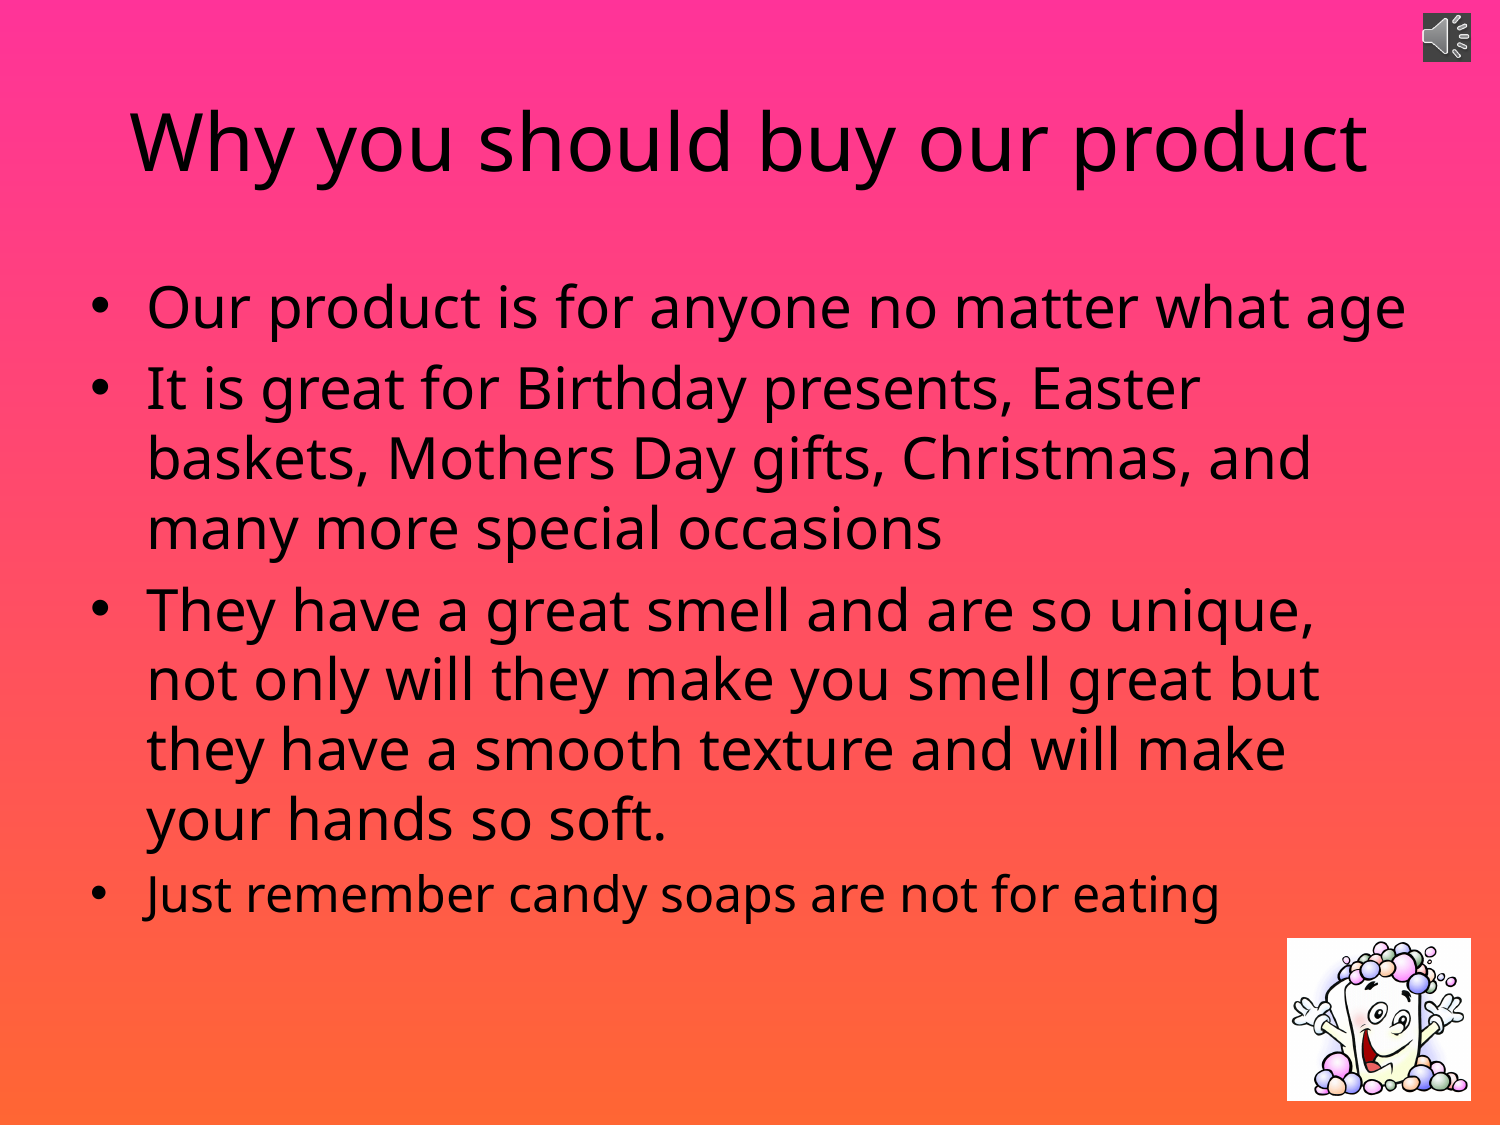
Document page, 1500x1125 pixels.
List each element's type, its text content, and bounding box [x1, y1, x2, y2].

picture [1421, 12, 1473, 63]
title Why you should buy our product [75, 45, 1425, 233]
picture [1287, 938, 1471, 1101]
list Our product is for anyone no matter what age It is great for Birthday presents, Easter baskets, Mothers Day gifts, Christmas, and many more special occasions They have a great smell and are so unique, not only will they make you smell great but they have a smooth texture and will make your hands so soft. Just remember candy soaps are not for eating [75, 262, 1425, 1005]
